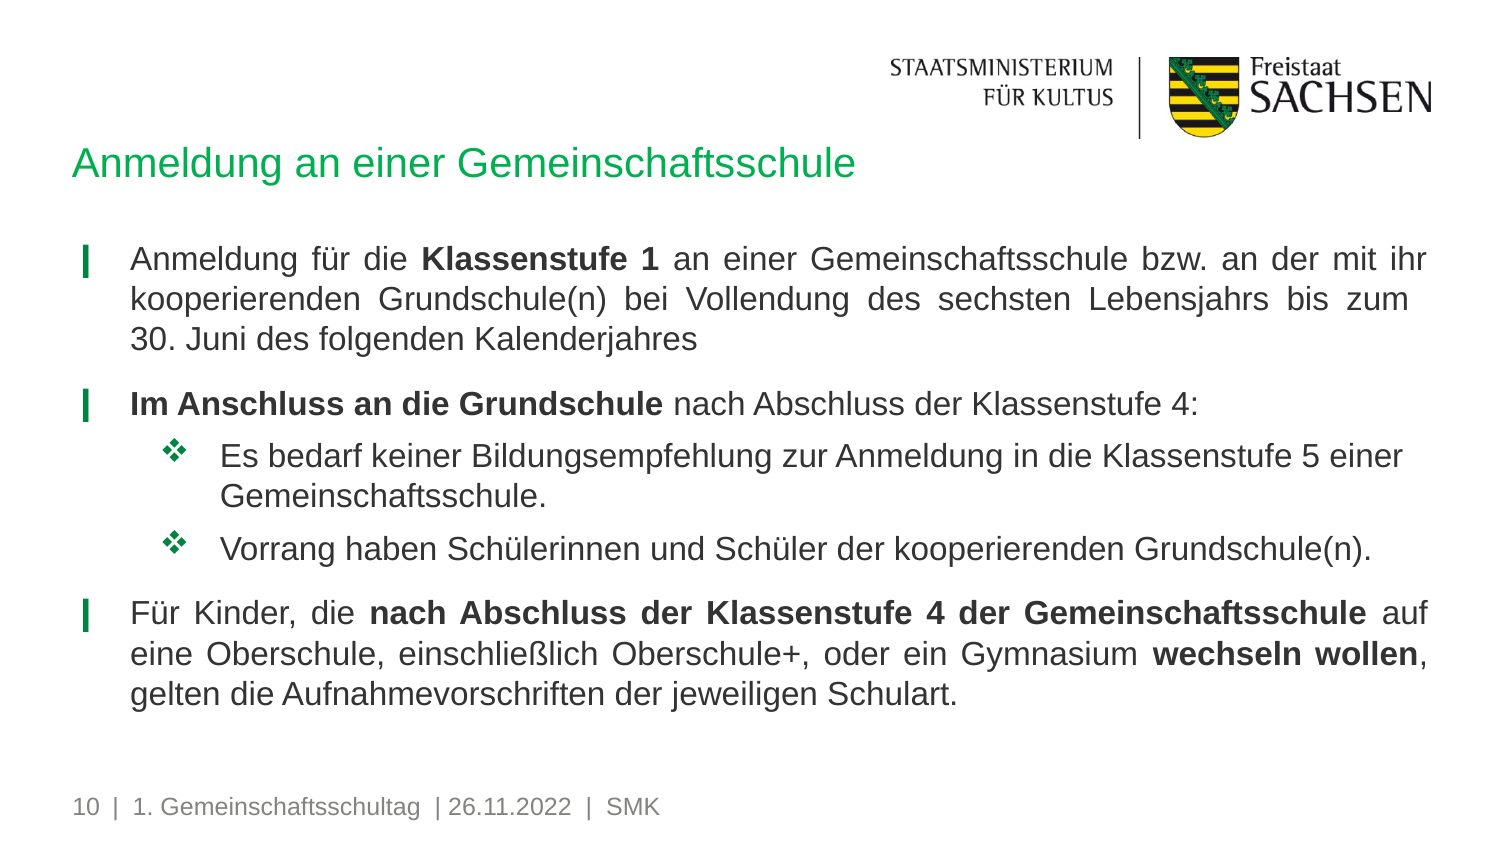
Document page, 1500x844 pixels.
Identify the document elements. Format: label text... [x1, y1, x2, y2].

title Anmeldung an einer Gemeinschaftsschule [71, 126, 1164, 186]
list Anmeldung für die Klassenstufe 1 an einer Gemeinschaftsschule bzw. an der mit ihr kooperierenden Grundschule(n) bei Vollendung des sechsten Lebensjahrs bis zum 30. Juni des folgenden Kalenderjahres Im Anschluss an die Grundschule nach Abschluss der Klassenstufe 4: Es bedarf keiner Bildungsempfehlung zur Anmeldung in die Klassenstufe 5 einer Gemeinschaftsschule. Vorrang haben Schülerinnen und Schüler der kooperierenden Grundschule(n). Für Kinder, die nach Abschluss der Klassenstufe 4 der Gemeinschaftsschule auf eine Oberschule, einschließlich Oberschule+, oder ein Gymnasium wechseln wollen, gelten die Aufnahmevorschriften der jeweiligen Schulart. [71, 197, 1429, 741]
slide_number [112, 766, 857, 844]
slide_number 10 [0, 766, 101, 844]
picture [891, 57, 1431, 139]
